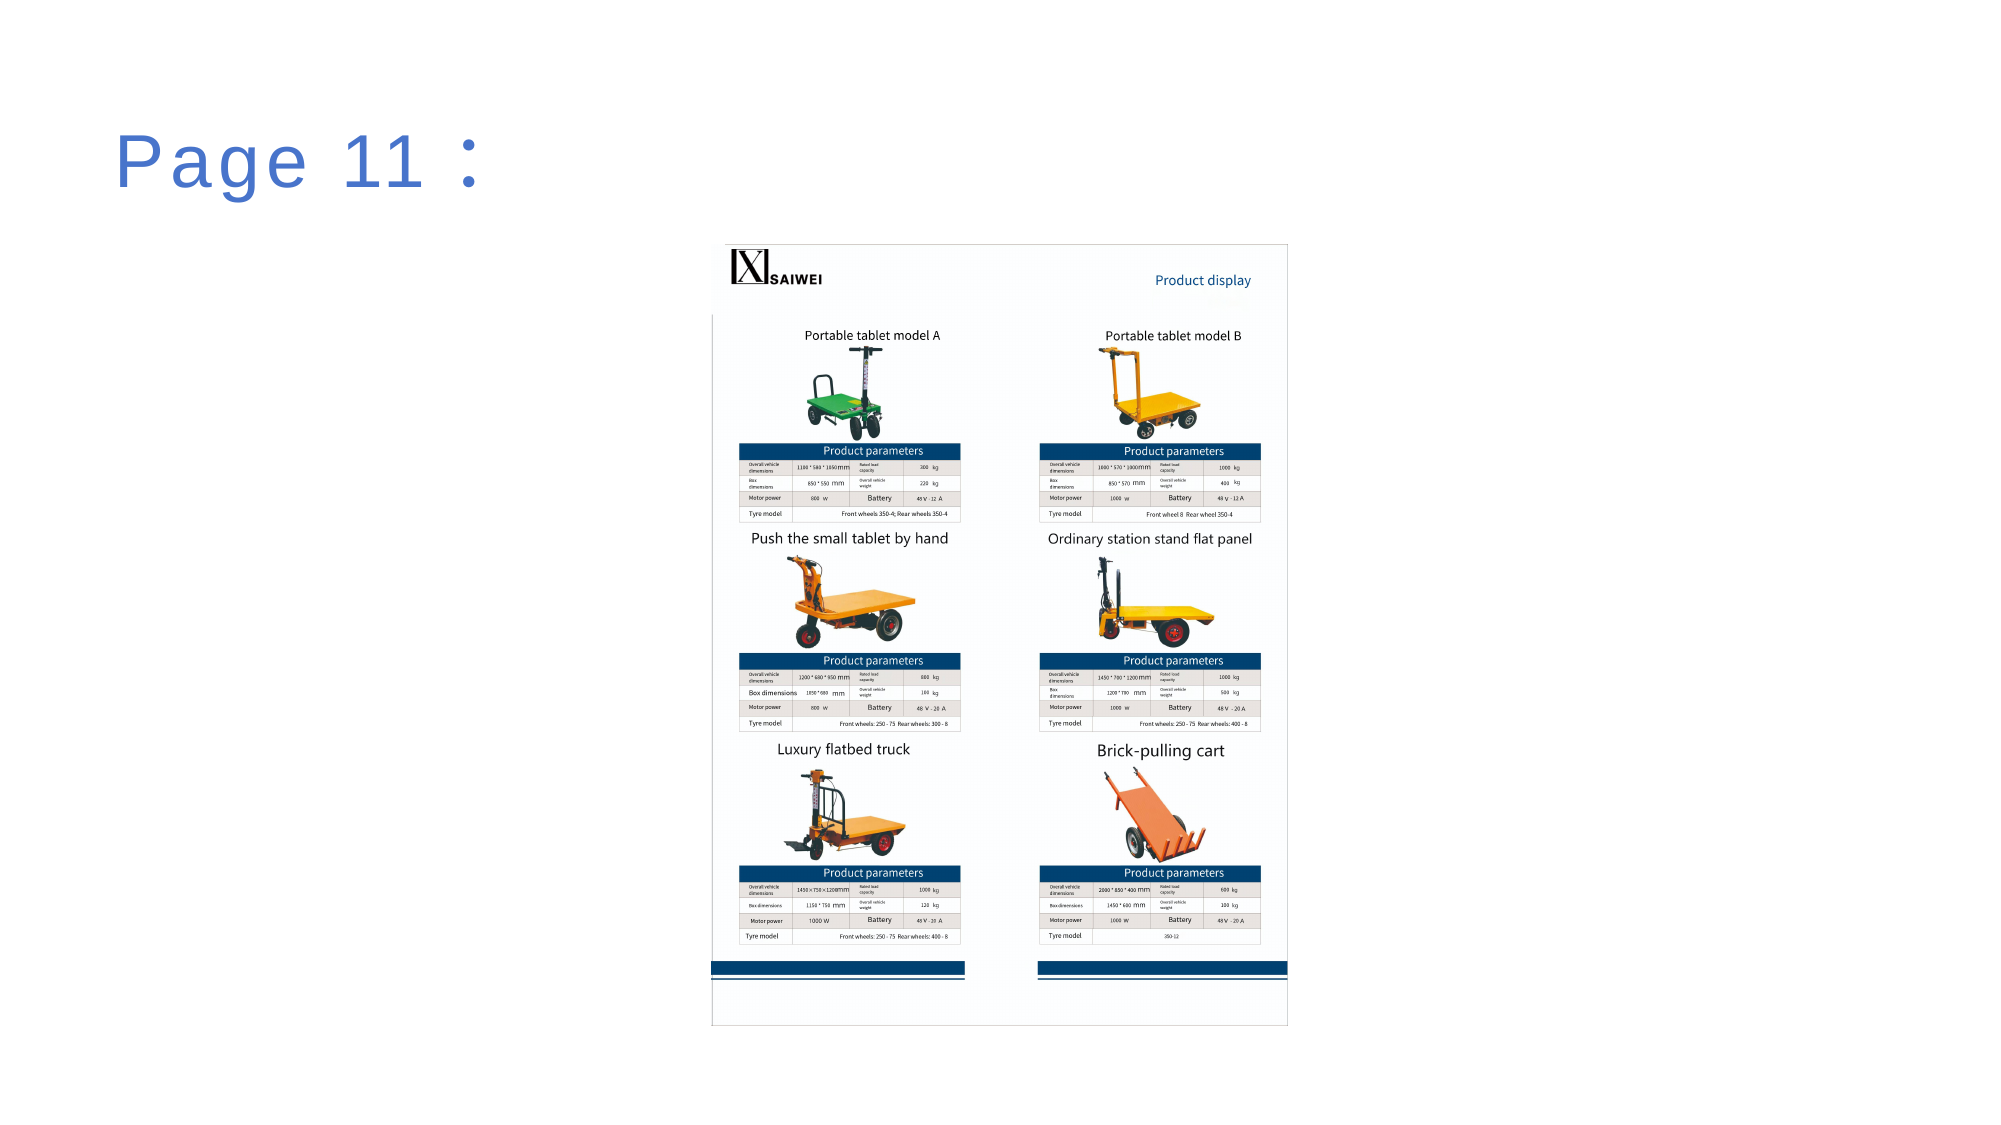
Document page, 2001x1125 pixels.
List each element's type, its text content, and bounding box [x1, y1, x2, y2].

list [710, 243, 1289, 1026]
title Page 11： [99, 99, 1900, 216]
